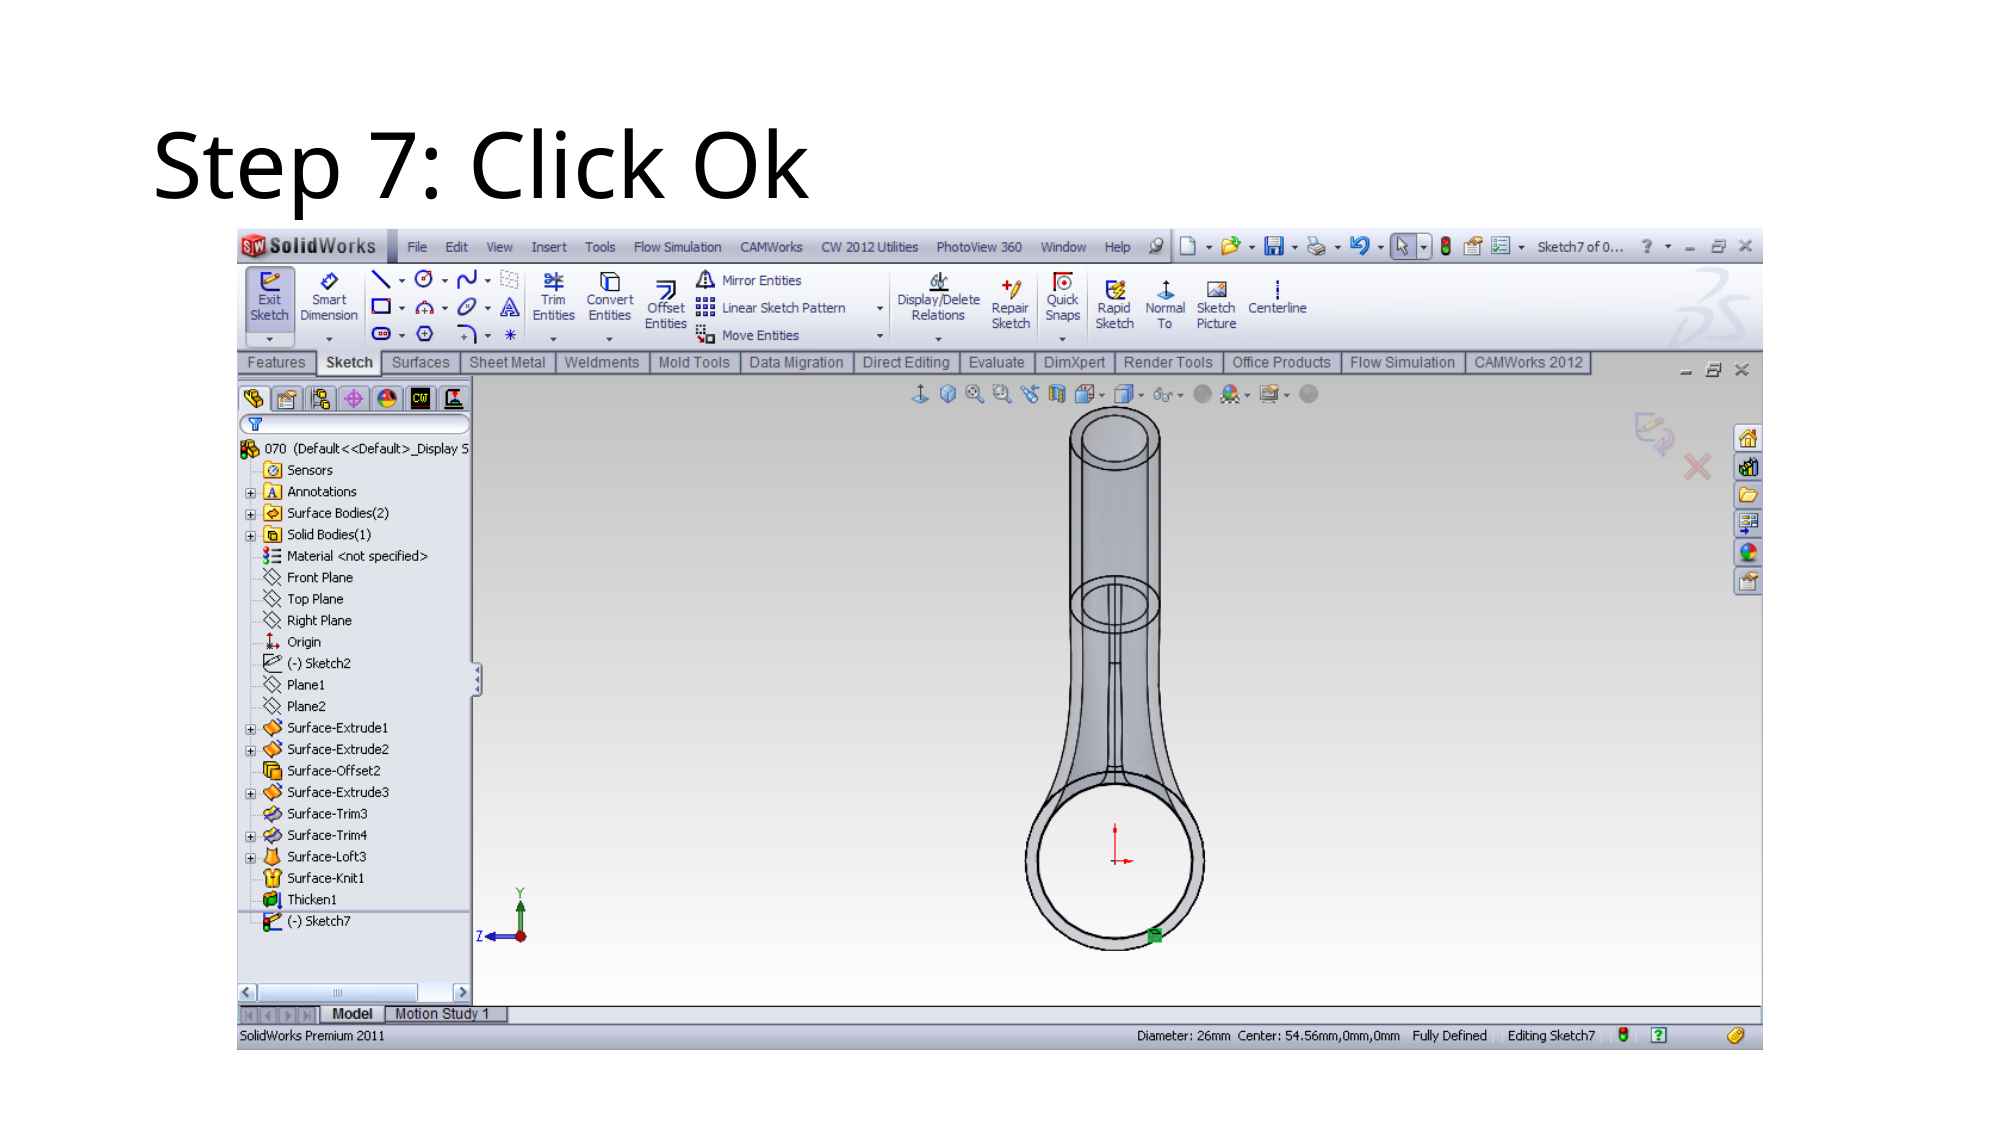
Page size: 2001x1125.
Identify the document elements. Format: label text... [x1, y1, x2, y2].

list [237, 228, 1763, 1051]
title Step 7: Click Ok [137, 59, 1863, 278]
